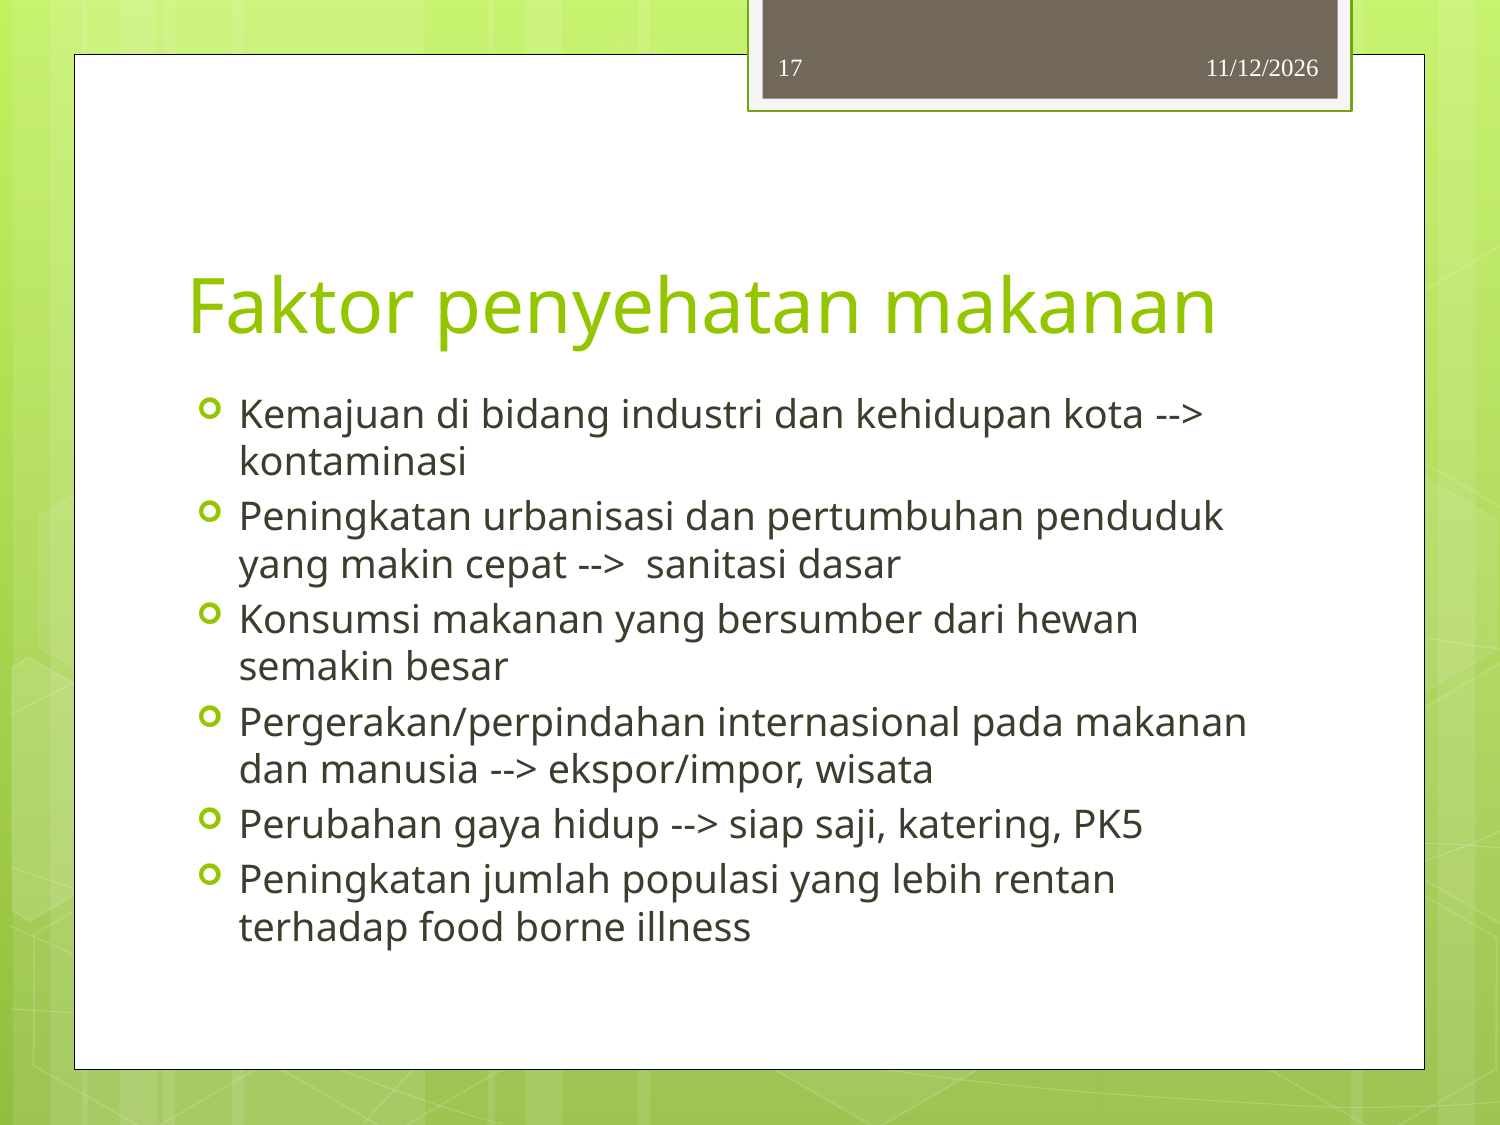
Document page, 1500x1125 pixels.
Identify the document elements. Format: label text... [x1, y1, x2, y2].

slide_number 17 [762, 36, 982, 97]
list Kemajuan di bidang industri dan kehidupan kota --> kontaminasi Peningkatan urbanisasi dan pertumbuhan penduduk yang makin cepat --> sanitasi dasar Konsumsi makanan yang bersumber dari hewan semakin besar Pergerakan/perpindahan internasional pada makanan dan manusia --> ekspor/impor, wisata Perubahan gaya hidup --> siap saji, katering, PK5 Peningkatan jumlah populasi yang lebih rentan terhadap food borne illness [171, 381, 1283, 957]
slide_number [983, 36, 1334, 97]
title Faktor penyehatan makanan [171, 168, 1324, 357]
